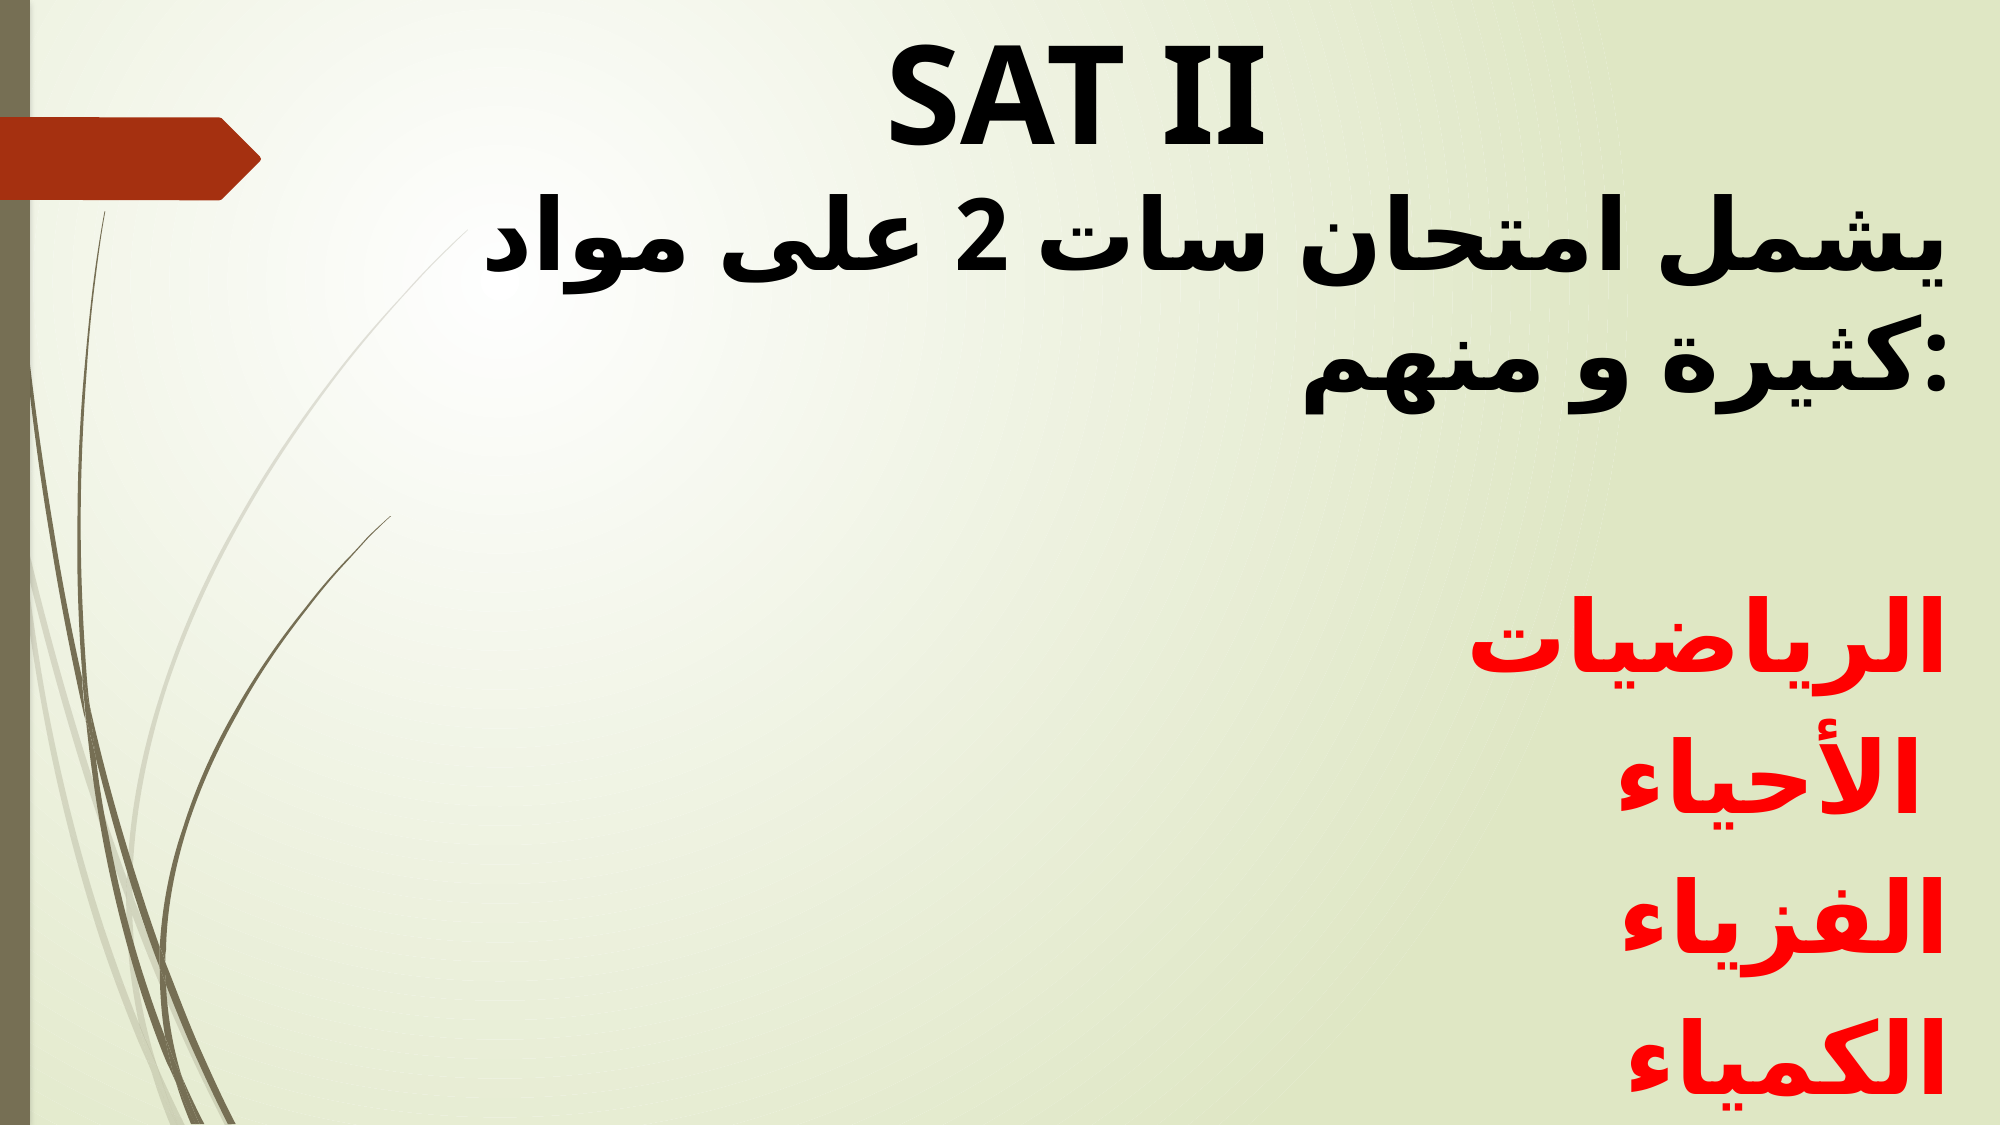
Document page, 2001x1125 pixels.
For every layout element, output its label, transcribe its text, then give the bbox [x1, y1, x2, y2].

title SAT II [345, 0, 1808, 163]
list يشمل امتحان سات 2 على مواد كثيرة و منهم: الرياضيات الأحياء الفزياء الكمياء [199, 163, 1966, 1125]
